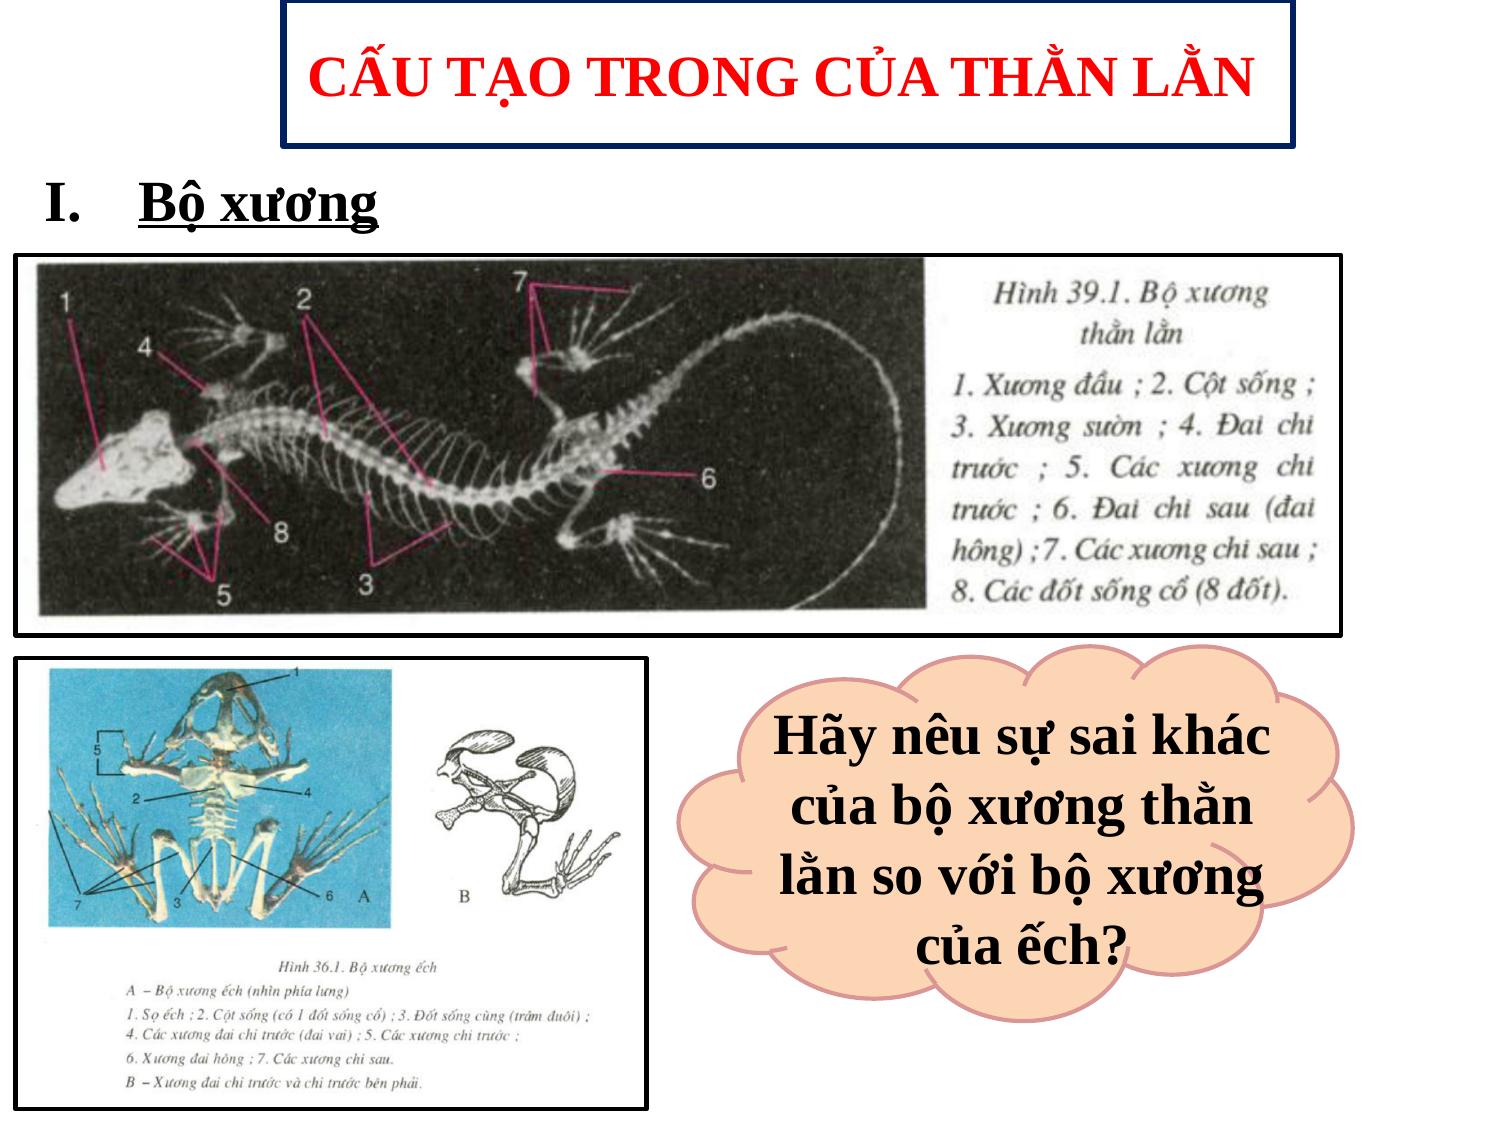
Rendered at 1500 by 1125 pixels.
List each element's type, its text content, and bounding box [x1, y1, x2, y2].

text_box Hãy nêu sự sai khác của bộ xương thằn lằn so với bộ xương của ếch? [752, 689, 1294, 984]
picture [17, 256, 1339, 634]
text_box [803, 984, 1115, 1024]
picture [17, 660, 645, 1108]
title CẤU TẠO TRONG CỦA THẰN LẰN [283, 0, 1294, 147]
text_box [788, 644, 1278, 689]
text_box [676, 717, 752, 955]
text_box [1294, 696, 1355, 902]
list Bộ xương [29, 155, 410, 253]
